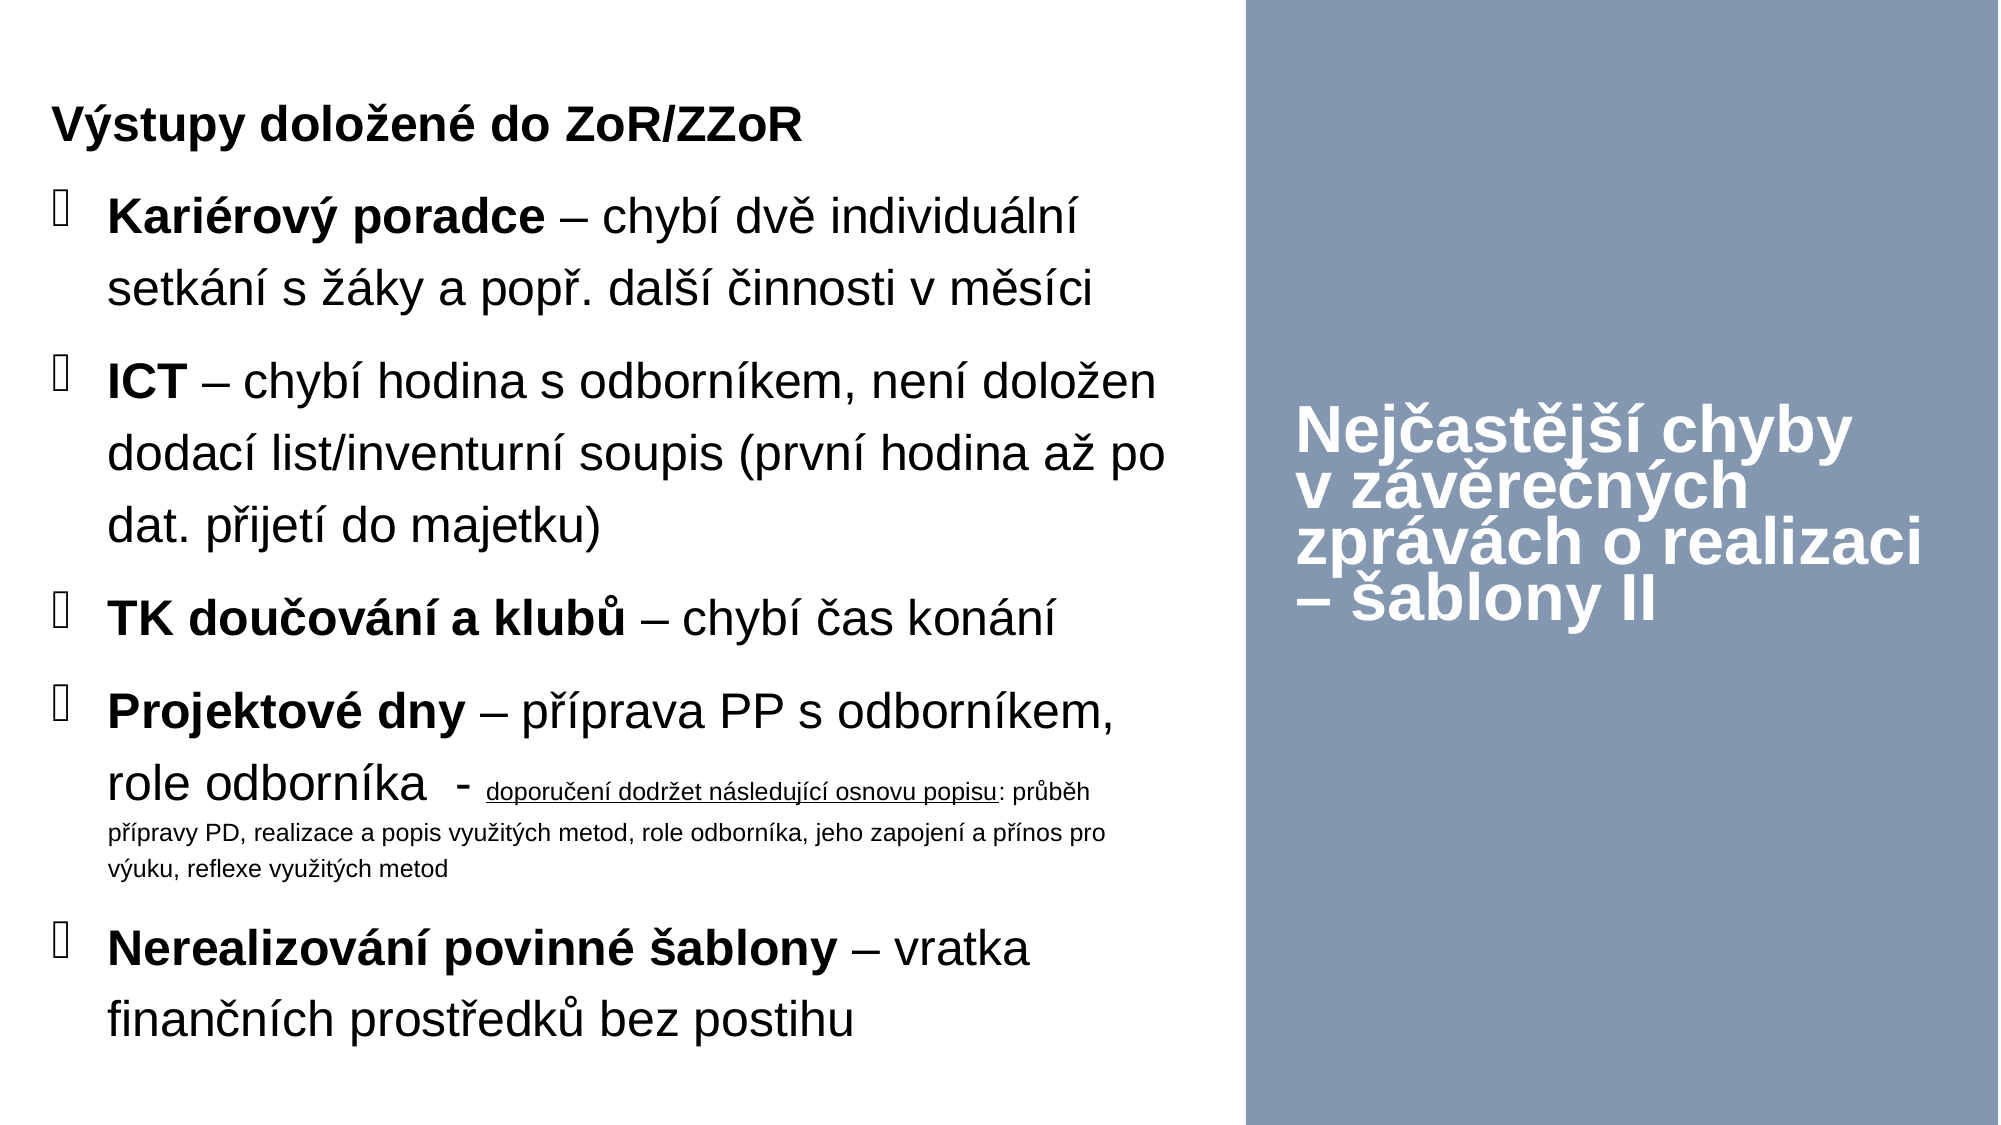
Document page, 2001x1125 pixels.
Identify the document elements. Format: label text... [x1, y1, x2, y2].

title [88, 52, 1240, 143]
text_box Nejčastější chyby v závěrečných zprávách o realizaci – šablony II [1280, 320, 1952, 693]
text_box Výstupy doložené do ZoR/ZZoR Kariérový poradce – chybí dvě individuální setkání s žáky a popř. další činnosti v měsíci ICT – chybí hodina s odborníkem, není doložen dodací list/inventurní soupis (první hodina až po dat. přijetí do majetku) TK doučování a klubů – chybí čas konání Projektové dny – příprava PP s odborníkem, role odborníka - doporučení dodržet následující osnovu popisu: průběh přípravy PD, realizace a popis využitých metod, role odborníka, jeho zapojení a přínos pro výuku, reflexe využitých metod Nerealizování povinné šablony – vratka finančních prostředků bez postihu [36, 71, 1197, 1057]
